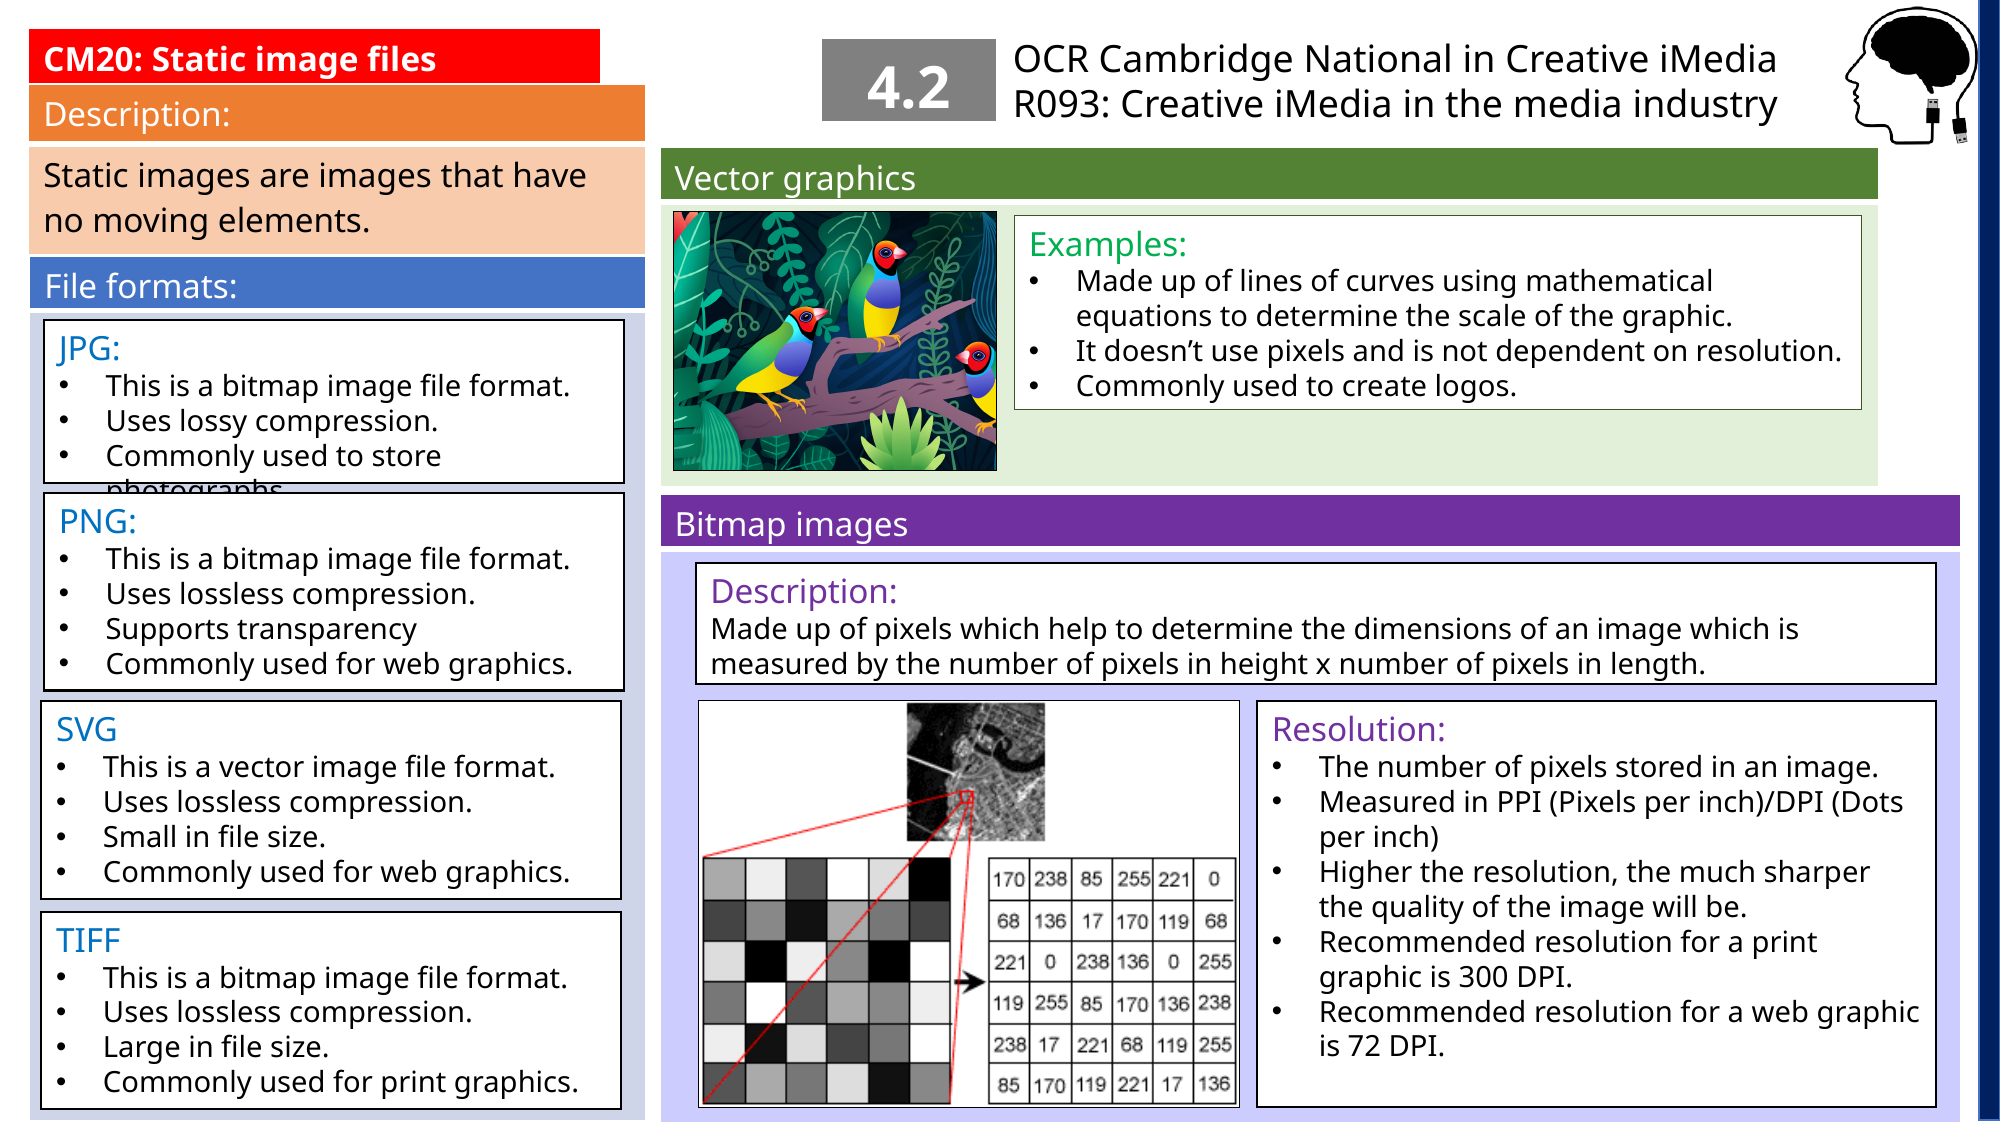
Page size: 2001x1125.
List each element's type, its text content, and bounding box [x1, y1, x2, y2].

picture [1834, 0, 1989, 172]
text_box Resolution: The number of pixels stored in an image. Measured in PPI (Pixels per inch)/DPI (Dots per inch) Higher the resolution, the much sharper the quality of the image will be. Recommended resolution for a print graphic is 300 DPI. Recommended resolution for a web graphic is 72 DPI. [1256, 700, 1937, 1108]
text_box Examples: Made up of lines of curves using mathematical equations to determine the scale of the graphic. It doesn’t use pixels and is not dependent on resolution. Commonly used to create logos. [1014, 215, 1862, 410]
table_header 4.2 [822, 39, 996, 121]
table_header Description: [29, 85, 645, 141]
table_cell [661, 205, 1878, 486]
picture [698, 700, 1240, 1108]
text_box PNG: This is a bitmap image file format. Uses lossless compression. Supports transparency Commonly used for web graphics. [43, 492, 625, 692]
table_cell Static images are images that have no moving elements. [29, 147, 645, 254]
table_header Bitmap images [661, 495, 1960, 546]
text_box TIFF This is a bitmap image file format. Uses lossless compression. Large in file size. Commonly used for print graphics. [40, 911, 622, 1110]
text_box JPG: This is a bitmap image file format. Uses lossy compression. Commonly used to store photographs. [43, 319, 625, 484]
table_header File formats: [30, 257, 645, 308]
table_header Vector graphics [661, 148, 1878, 199]
table_cell [661, 552, 1960, 1122]
table_header CM20: Static image files [29, 29, 600, 83]
text_box [1978, 0, 2000, 1121]
text_box SVG This is a vector image file format. Uses lossless compression. Small in file size. Commonly used for web graphics. [40, 700, 622, 900]
text_box Description: Made up of pixels which help to determine the dimensions of an image which is measured by the number of pixels in height x number of pixels in length. [695, 562, 1937, 685]
picture [673, 211, 997, 471]
table_cell [30, 313, 645, 1120]
text_box OCR Cambridge National in Creative iMedia R093: Creative iMedia in the media industry [998, 27, 1834, 133]
